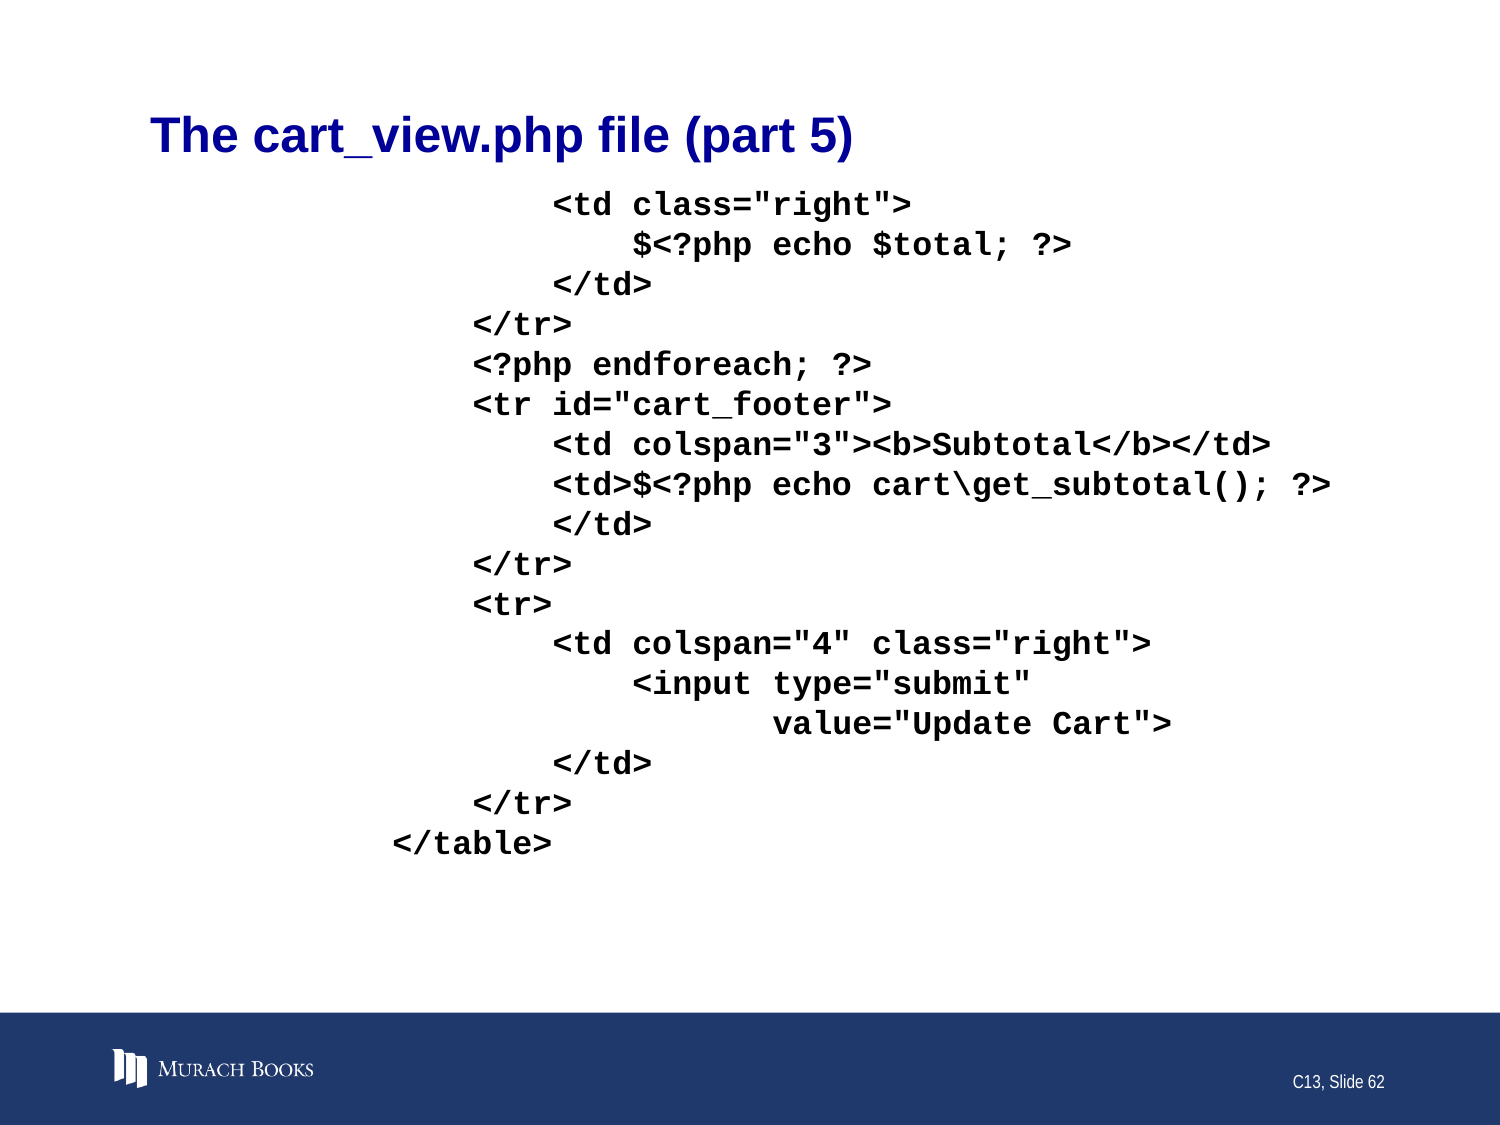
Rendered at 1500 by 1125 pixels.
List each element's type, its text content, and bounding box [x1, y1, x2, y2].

slide_number C13, Slide 62 [1087, 1025, 1400, 1100]
title The cart_view.php file (part 5) [150, 102, 1350, 164]
list <td class="right"> $<?php echo $total; ?> </td> </tr> <?php endforeach; ?> <tr id="cart_footer"> <td colspan="3"><b>Subtotal</b></td> <td>$<?php echo cart\get_subtotal(); ?> </td> </tr> <tr> <td colspan="4" class="right"> <input type="submit" value="Update Cart"> </td> </tr> </table> [137, 174, 1363, 975]
footer [12, 1025, 463, 1100]
